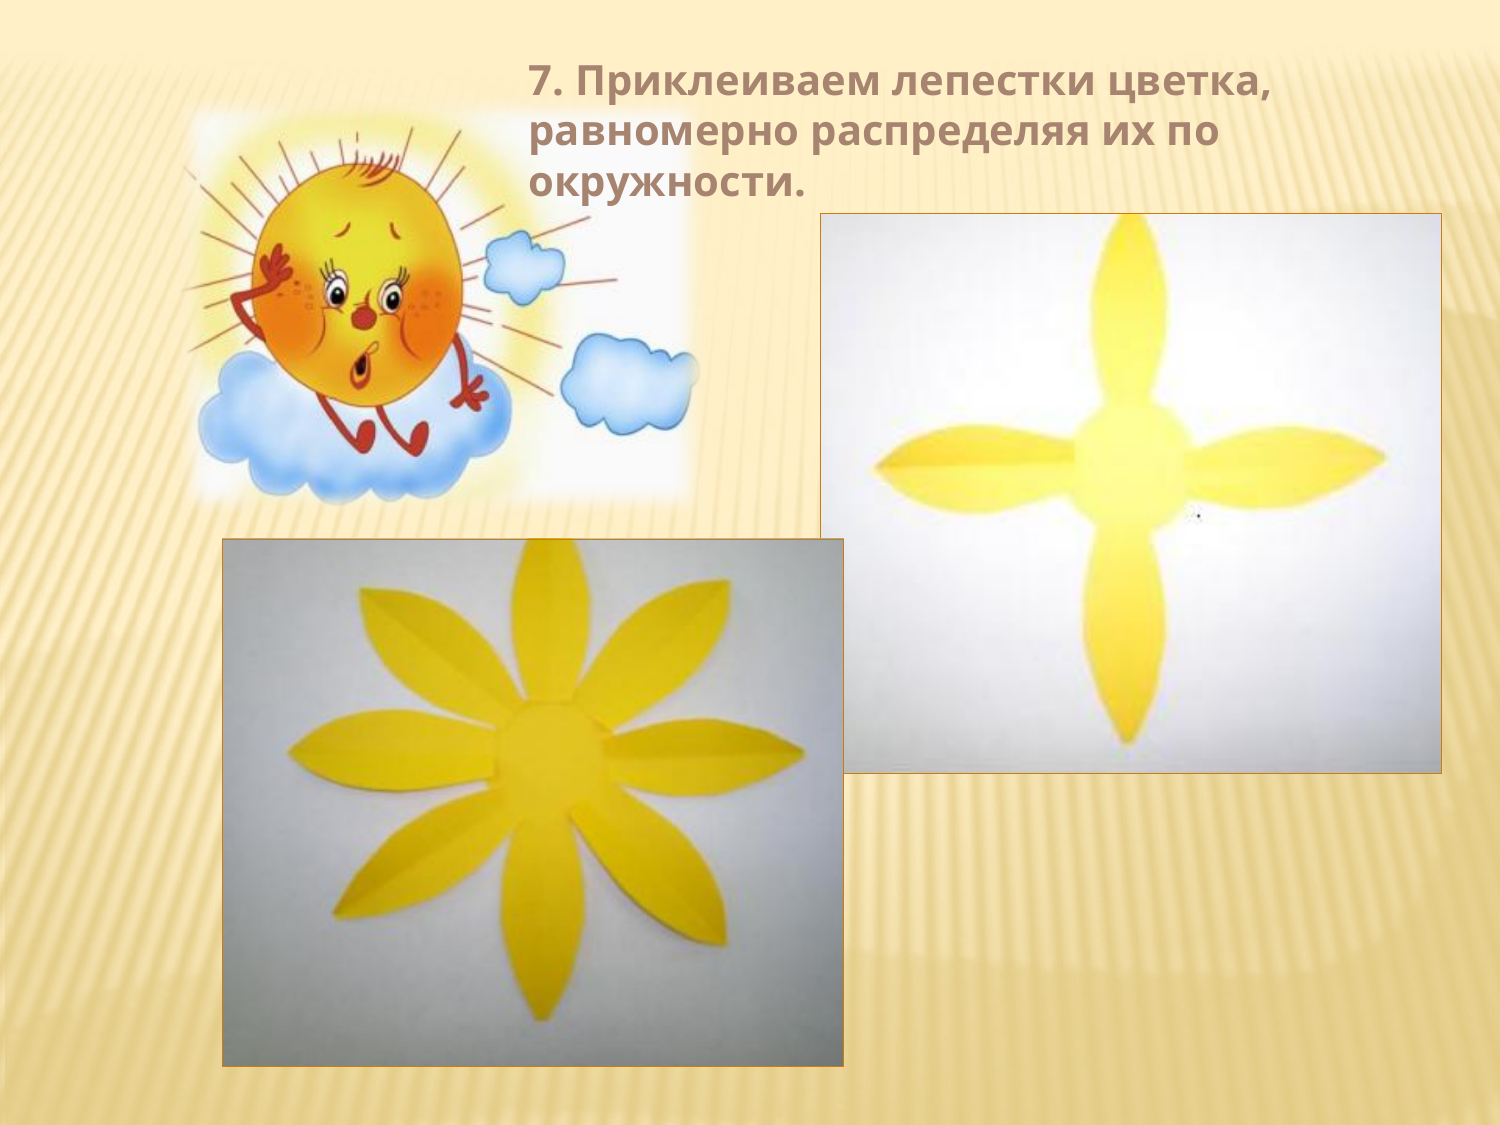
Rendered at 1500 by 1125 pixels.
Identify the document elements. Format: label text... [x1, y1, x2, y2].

picture [222, 213, 1442, 1067]
picture [175, 93, 708, 520]
text_box 7. Приклеиваем лепестки цветка, равномерно распределяя их по окружности. [513, 46, 1385, 262]
